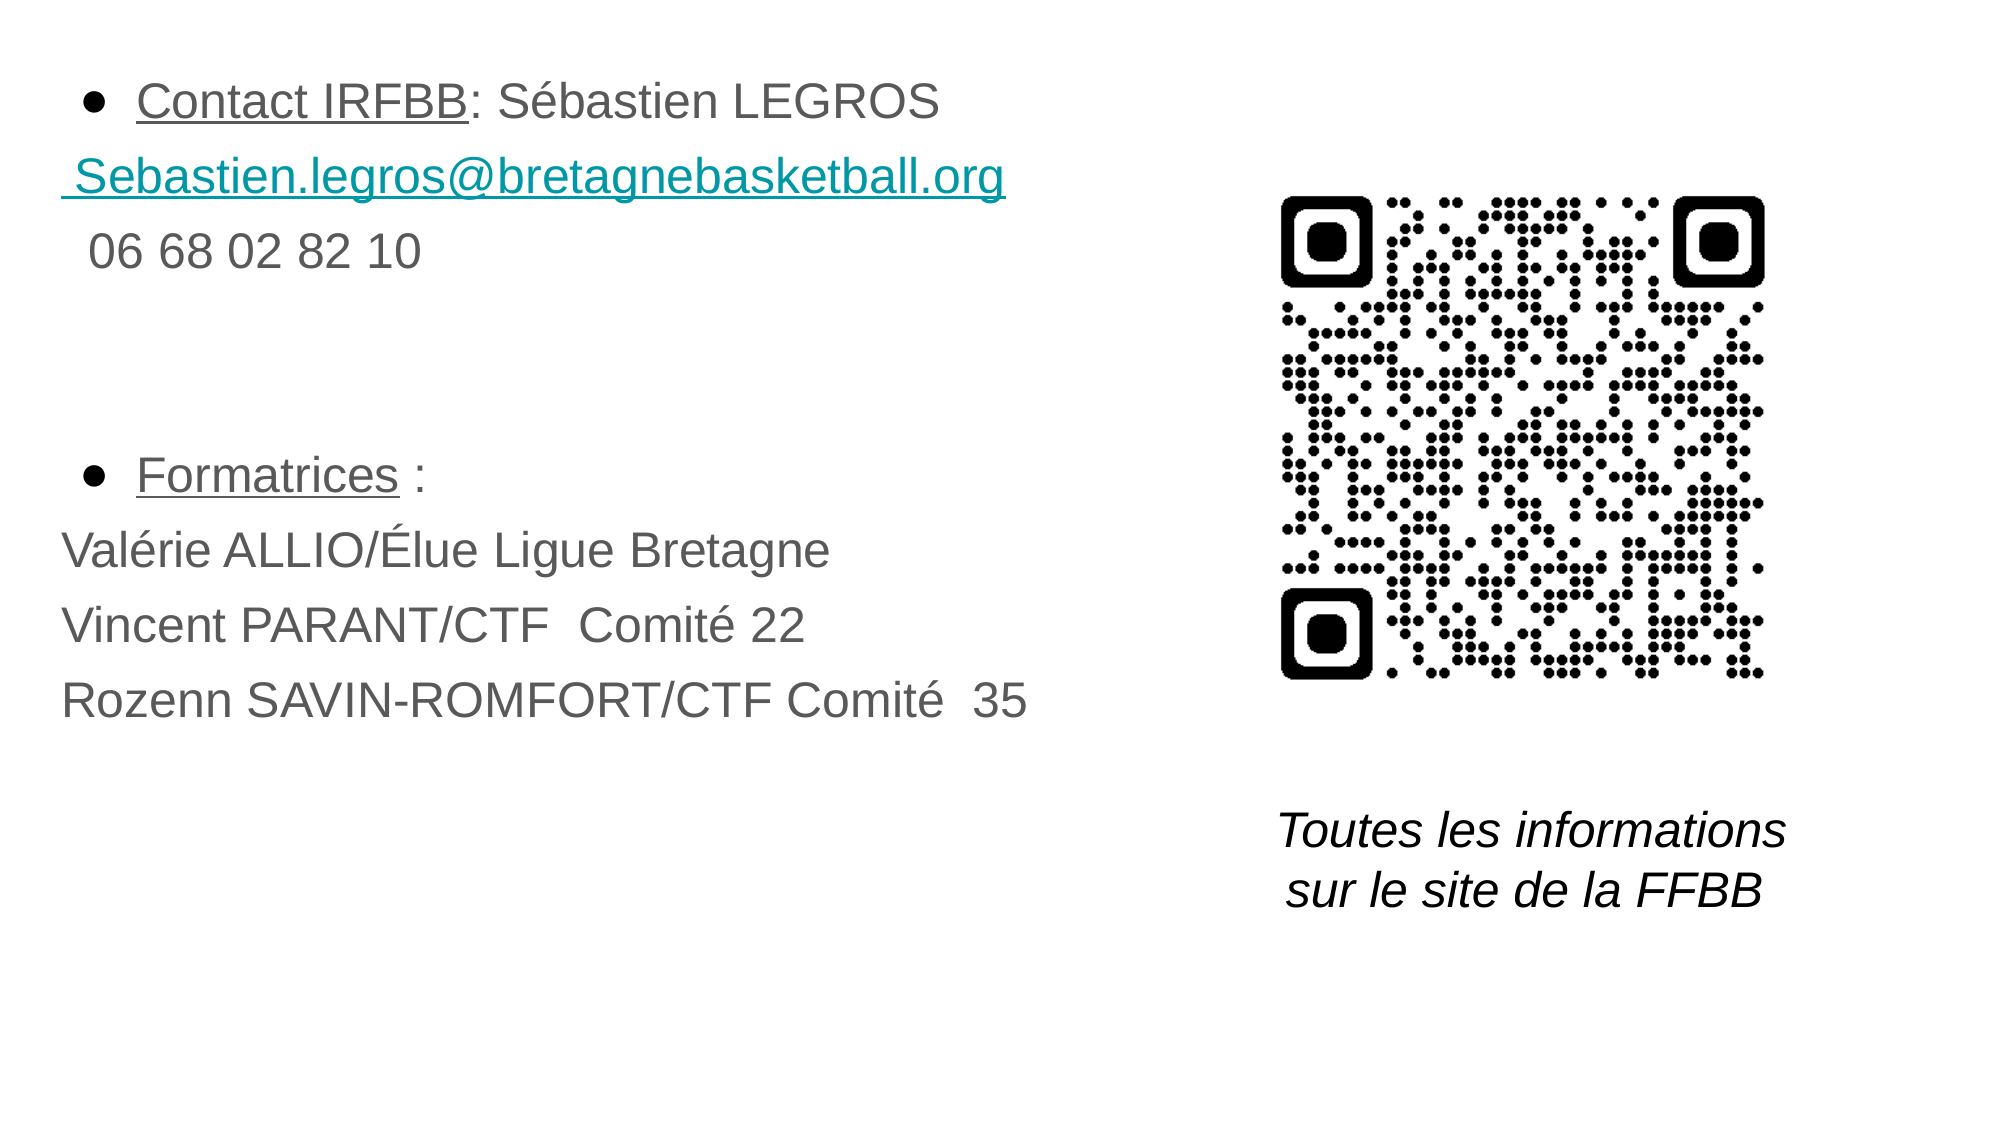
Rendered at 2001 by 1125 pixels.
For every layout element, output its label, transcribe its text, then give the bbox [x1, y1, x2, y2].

text_box Toutes les informations sur le site de la FFBB [1246, 789, 1817, 925]
picture [1229, 144, 1817, 732]
list Contact IRFBB: Sébastien LEGROS Sebastien.legros@bretagnebasketball.org 06 68 02 82 10 Formatrices : Valérie ALLIO/Élue Ligue Bretagne Vincent PARANT/CTF Comité 22 Rozenn SAVIN-ROMFORT/CTF Comité 35 [46, 67, 1863, 1014]
